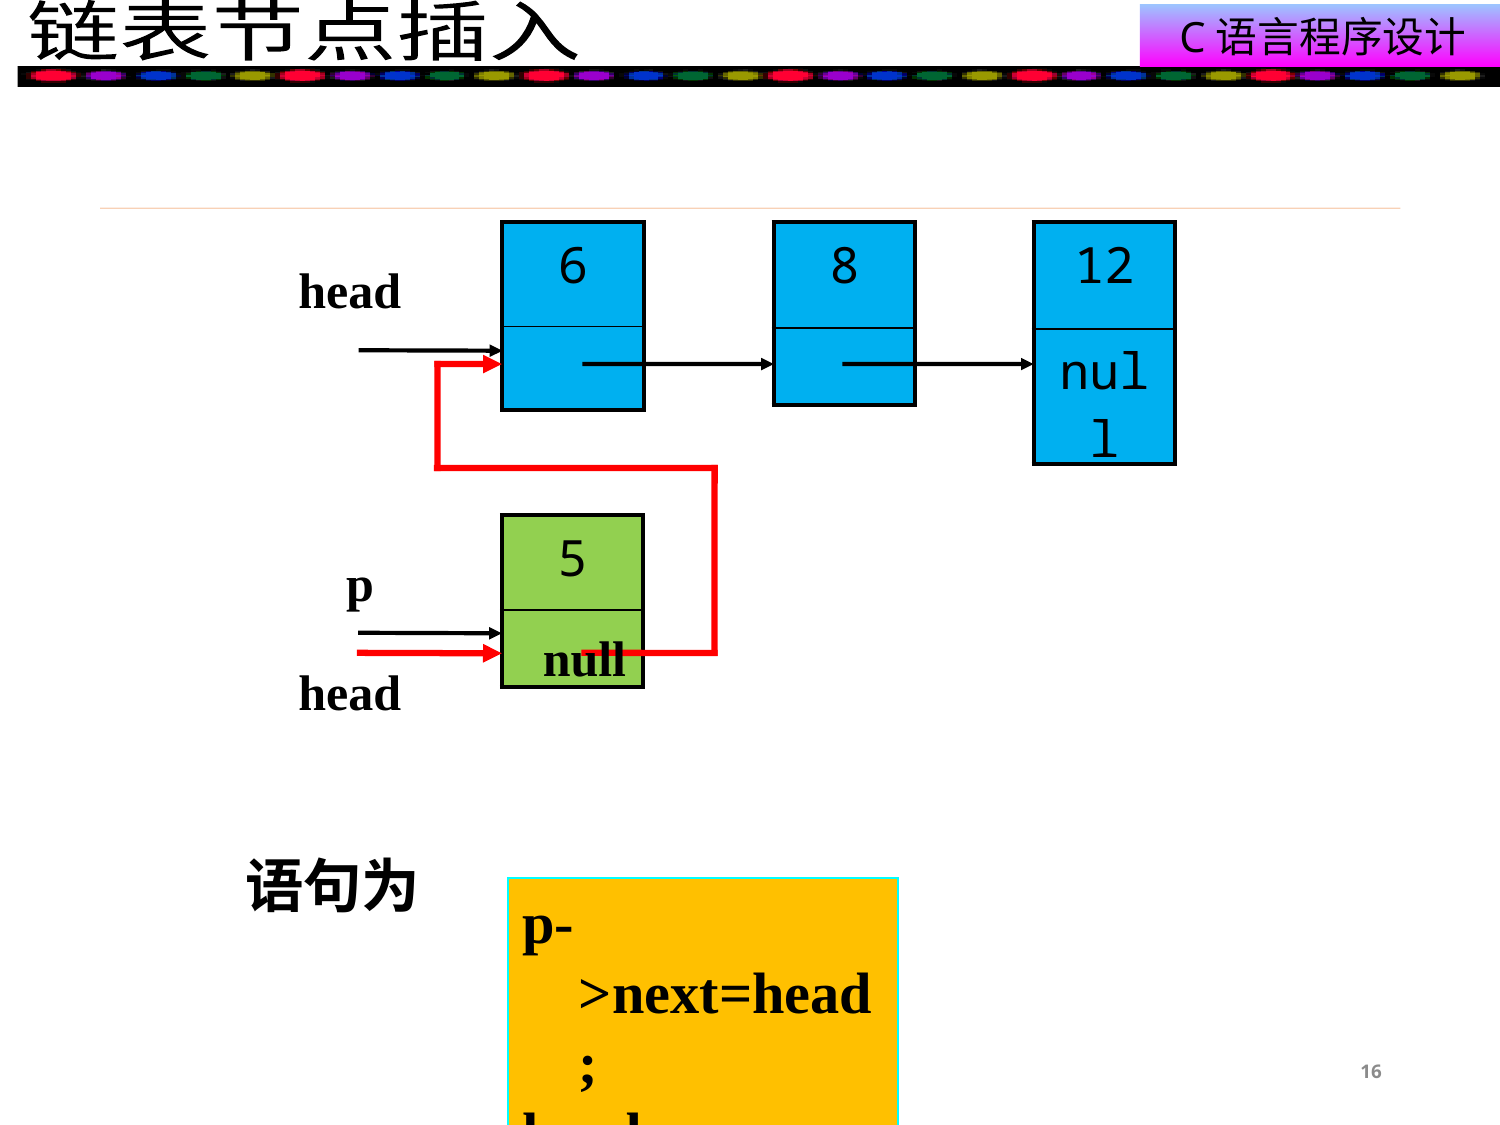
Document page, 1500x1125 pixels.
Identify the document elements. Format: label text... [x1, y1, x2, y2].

text_box [844, 357, 1034, 371]
text_box [360, 344, 503, 357]
table_header 6 [504, 224, 642, 326]
text_box [715, 357, 774, 371]
text_box head [283, 251, 438, 327]
picture [17, 66, 1500, 87]
table_header 8 [776, 224, 913, 327]
table_cell [776, 329, 913, 403]
text_box head [283, 652, 438, 728]
text_box 语句为 [230, 842, 508, 927]
table_cell null [1036, 330, 1173, 462]
table_header 12 [1036, 224, 1173, 328]
table_cell [504, 653, 513, 685]
text_box p [282, 544, 436, 619]
table_cell [504, 327, 642, 363]
slide_number 16 [1059, 1042, 1397, 1103]
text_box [436, 363, 715, 653]
text_box p->next=head; head=p; [507, 877, 898, 1125]
text_box [360, 652, 502, 660]
text_box null [513, 653, 656, 695]
